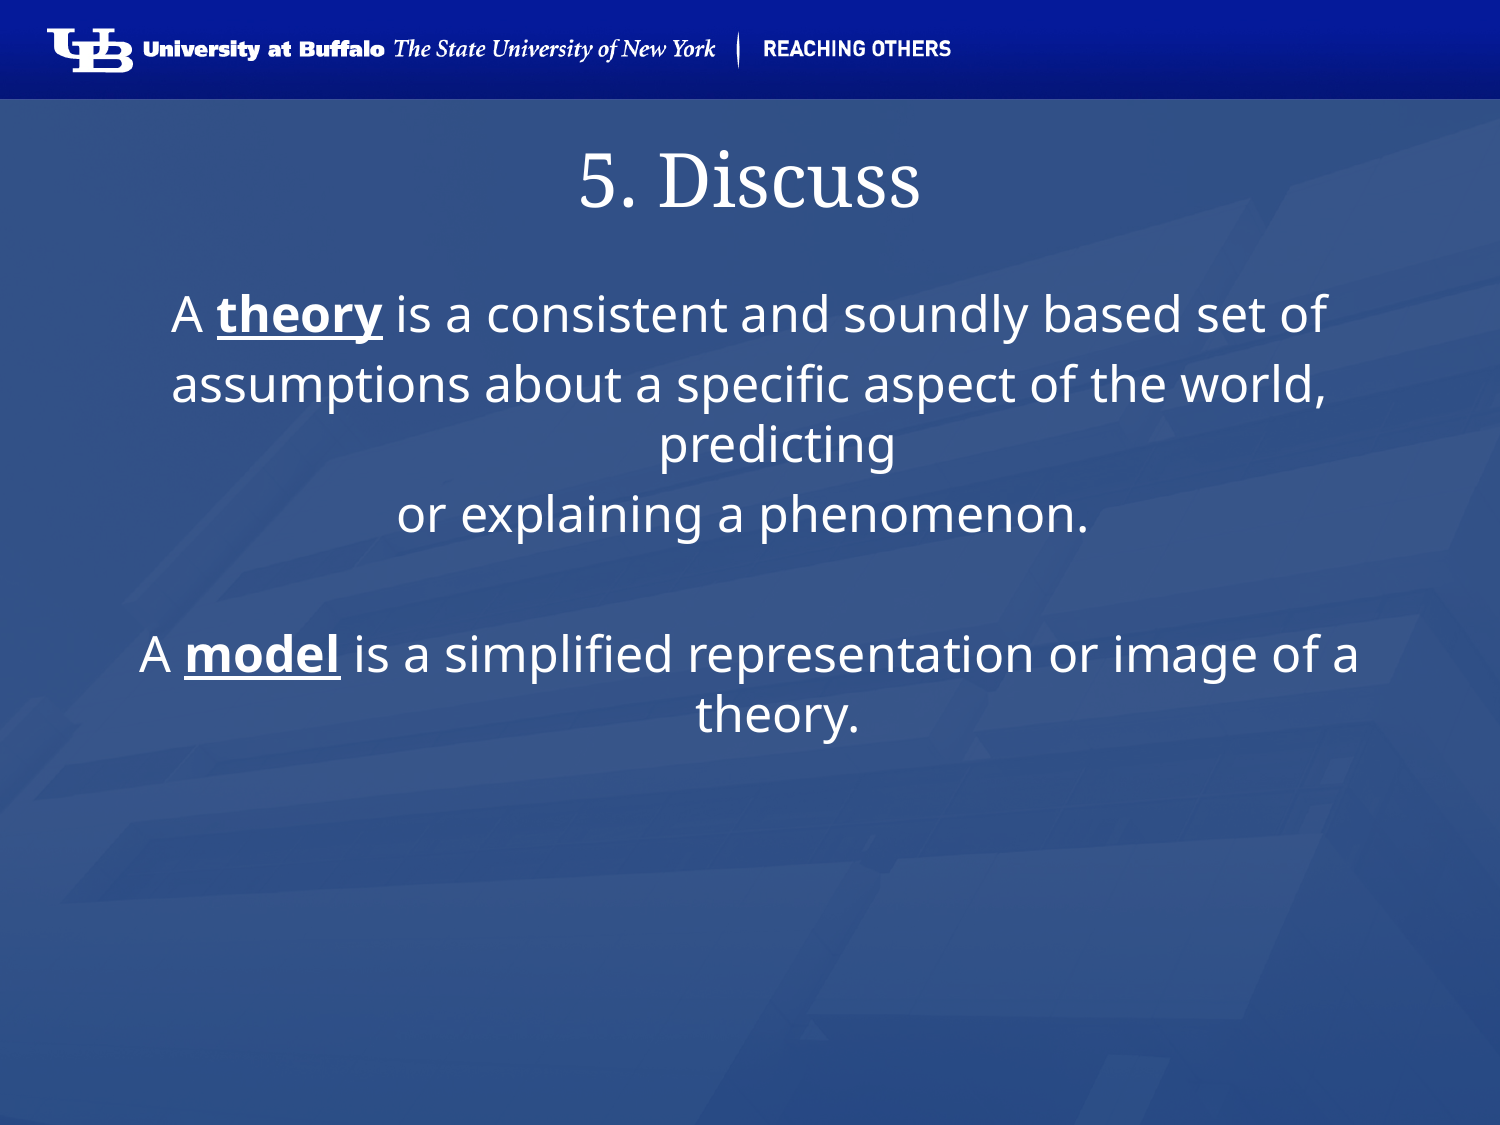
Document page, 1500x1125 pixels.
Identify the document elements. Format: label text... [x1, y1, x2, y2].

title 5. Discuss [37, 125, 1463, 250]
picture [0, 0, 1500, 99]
list A theory is a consistent and soundly based set of assumptions about a specific aspect of the world, predicting or explaining a phenomenon. A model is a simplified representation or image of a theory. [37, 275, 1463, 1088]
